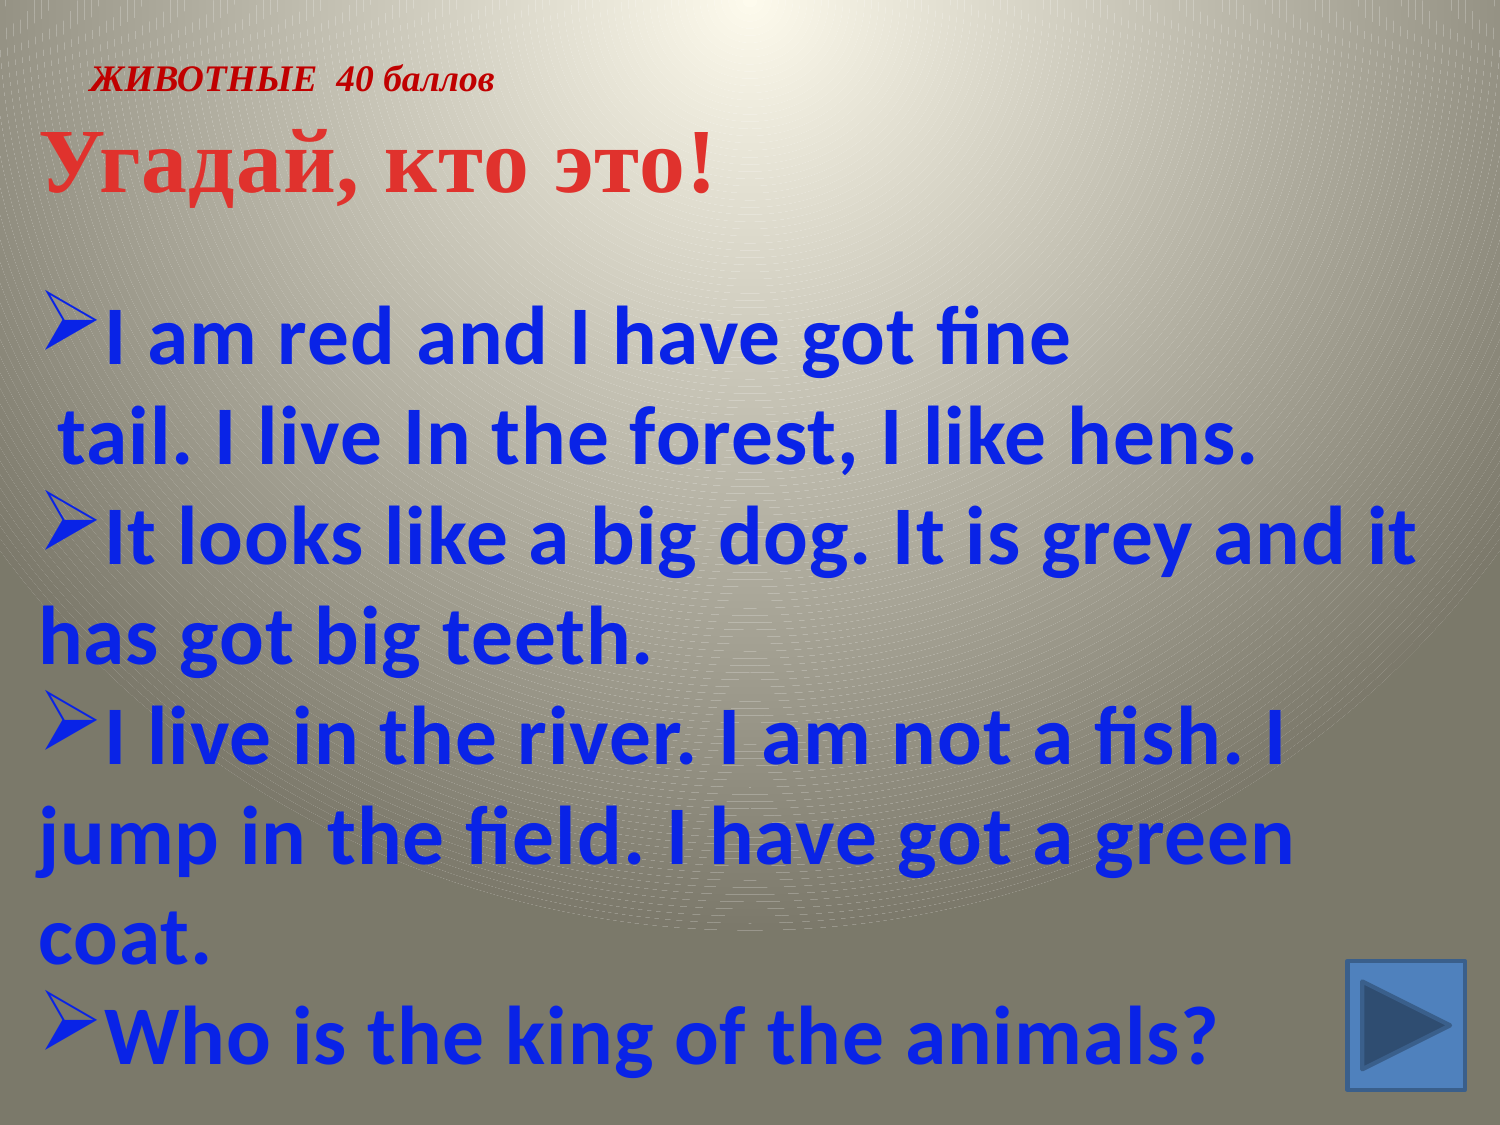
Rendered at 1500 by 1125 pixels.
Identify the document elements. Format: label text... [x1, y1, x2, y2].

title ЖИВОТНЫЕ 40 баллов [75, 45, 622, 153]
text_box [1345, 959, 1467, 1092]
text_box Угадай, кто это! I am red and I have got fine tail. I live In the forest, I like hens. It looks like a big dog. It is grey and it has got big teeth. I live in the river. I am not a fish. I jump in the field. I have got a green coat. Who is the king of the animals? [109, 179, 1392, 1003]
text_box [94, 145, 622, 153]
